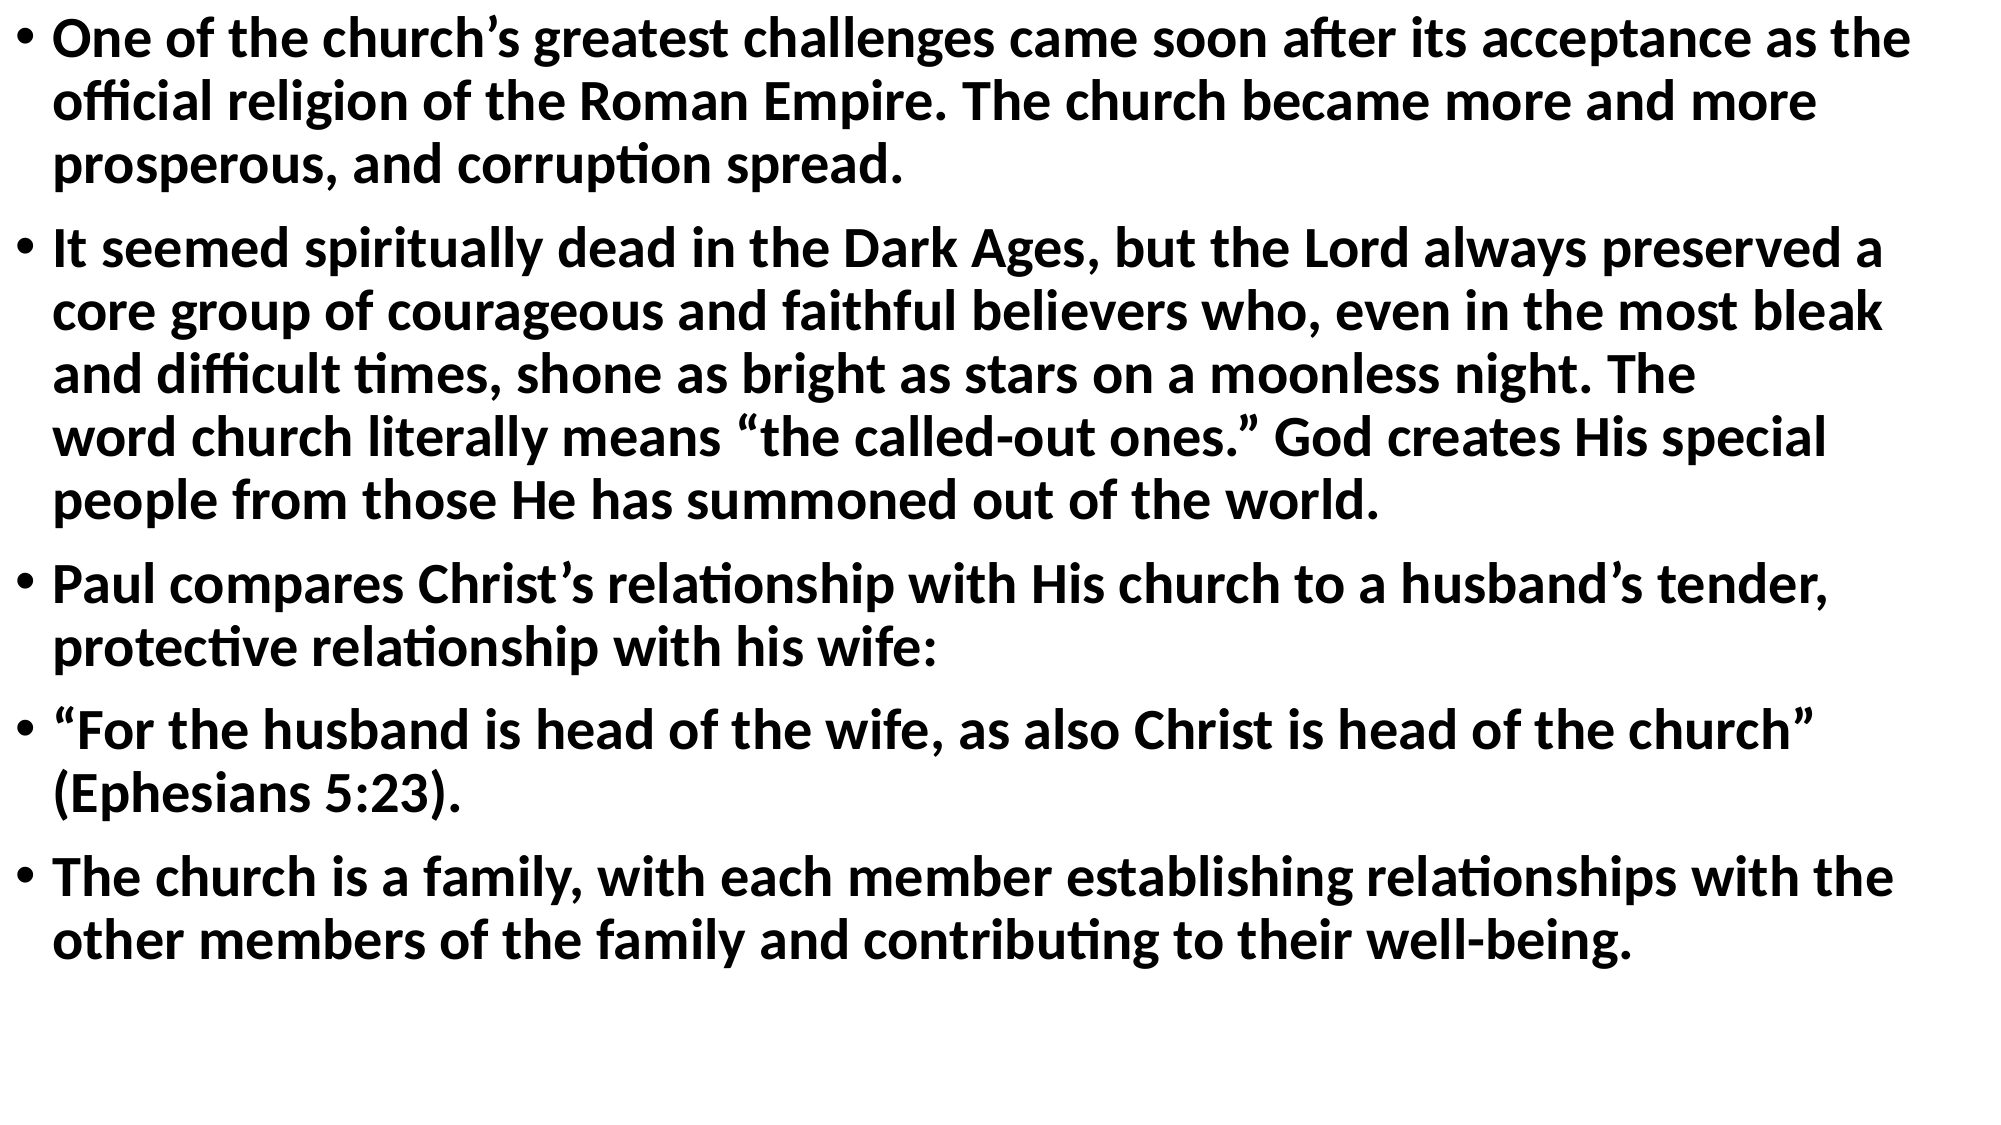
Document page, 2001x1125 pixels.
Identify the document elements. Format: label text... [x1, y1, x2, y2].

list One of the church’s greatest challenges came soon after its acceptance as the official religion of the Roman Empire. The church became more and more prosperous, and corruption spread. It seemed spiritually dead in the Dark Ages, but the Lord always preserved a core group of courageous and faithful believers who, even in the most bleak and difficult times, shone as bright as stars on a moonless night. The word church literally means “the called-out ones.” God creates His special people from those He has summoned out of the world. Paul compares Christ’s relationship with His church to a husband’s tender, protective relationship with his wife: “For the husband is head of the wife, as also Christ is head of the church” (Ephesians 5:23). The church is a family, with each member establishing relationships with the other members of the family and contributing to their well-being. [0, 0, 2000, 1125]
